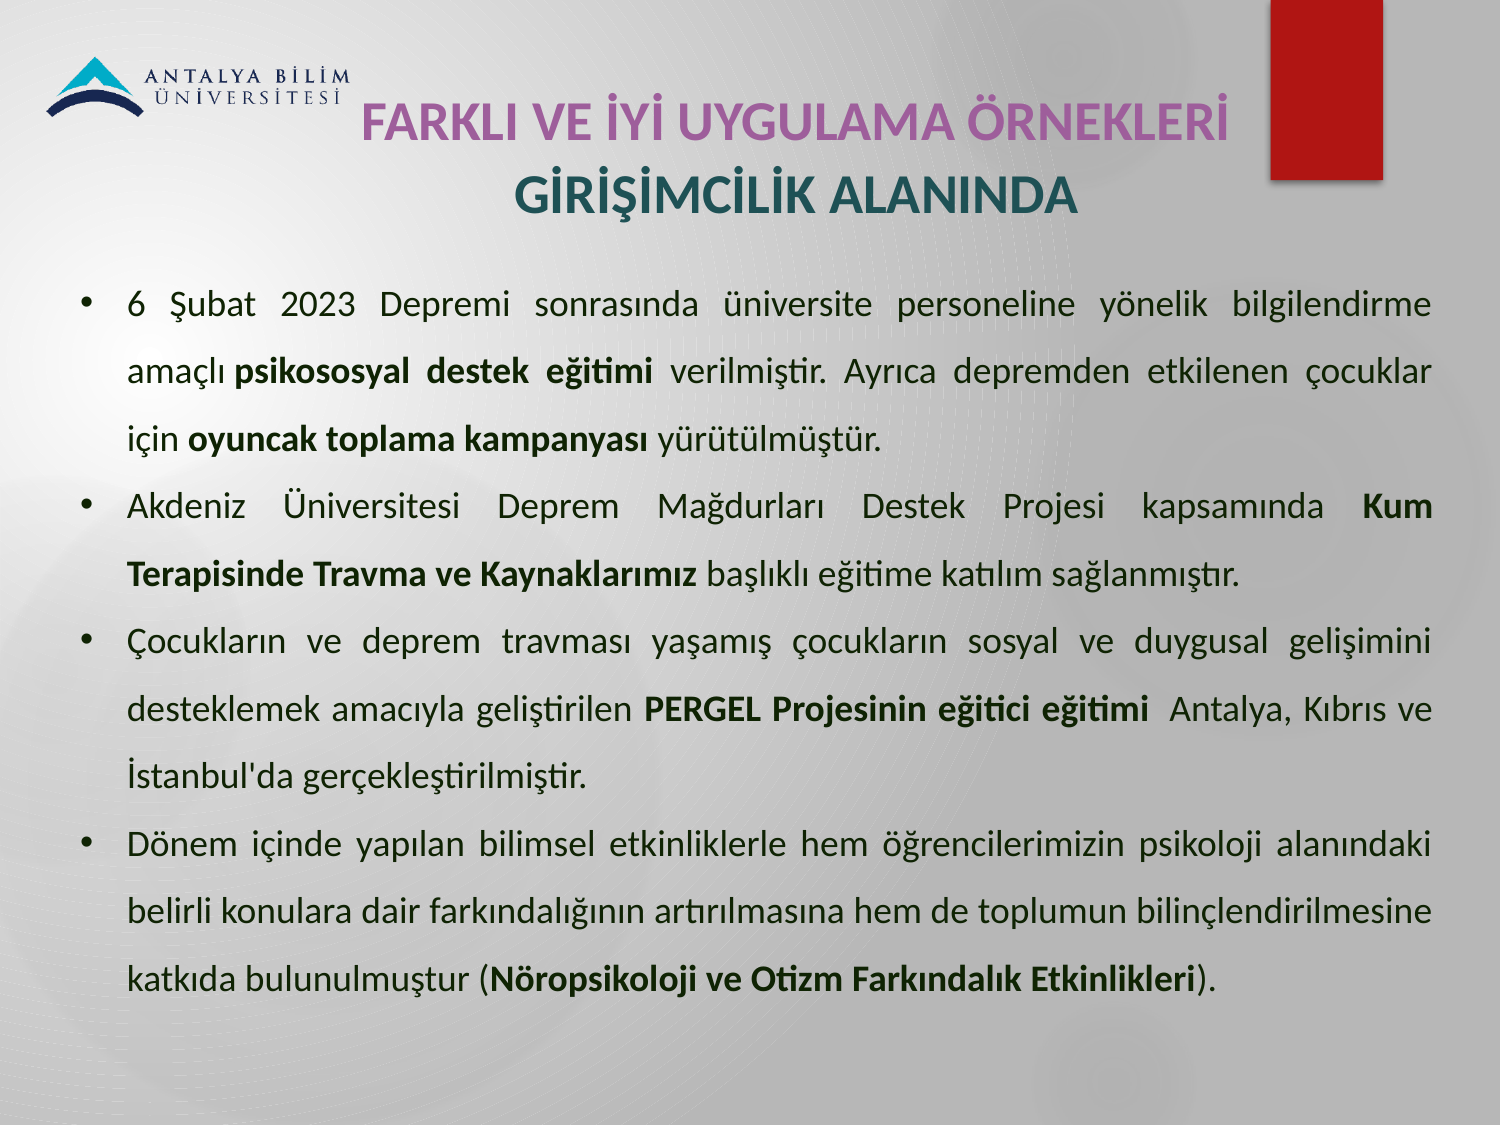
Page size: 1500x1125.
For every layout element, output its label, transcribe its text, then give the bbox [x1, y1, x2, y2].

text_box 6 Şubat 2023 Depremi sonrasında üniversite personeline yönelik bilgilendirme amaçlı psikososyal destek eğitimi verilmiştir. Ayrıca depremden etkilenen çocuklar için oyuncak toplama kampanyası yürütülmüştür. Akdeniz Üniversitesi Deprem Mağdurları Destek Projesi kapsamında Kum Terapisinde Travma ve Kaynaklarımız başlıklı eğitime katılım sağlanmıştır. Çocukların ve deprem travması yaşamış çocukların sosyal ve duygusal gelişimini desteklemek amacıyla geliştirilen PERGEL Projesinin eğitici eğitimi Antalya, Kıbrıs ve İstanbul'da gerçekleştirilmiştir. Dönem içinde yapılan bilimsel etkinliklerle hem öğrencilerimizin psikoloji alanındaki belirli konulara dair farkındalığının artırılmasına hem de toplumun bilinçlendirilmesine katkıda bulunulmuştur (Nöropsikoloji ve Otizm Farkındalık Etkinlikleri). [65, 248, 1449, 1074]
text_box FARKLI VE İYİ UYGULAMA ÖRNEKLERİ GİRİŞİMCİLİK ALANINDA [335, 77, 1257, 241]
picture [46, 54, 351, 120]
